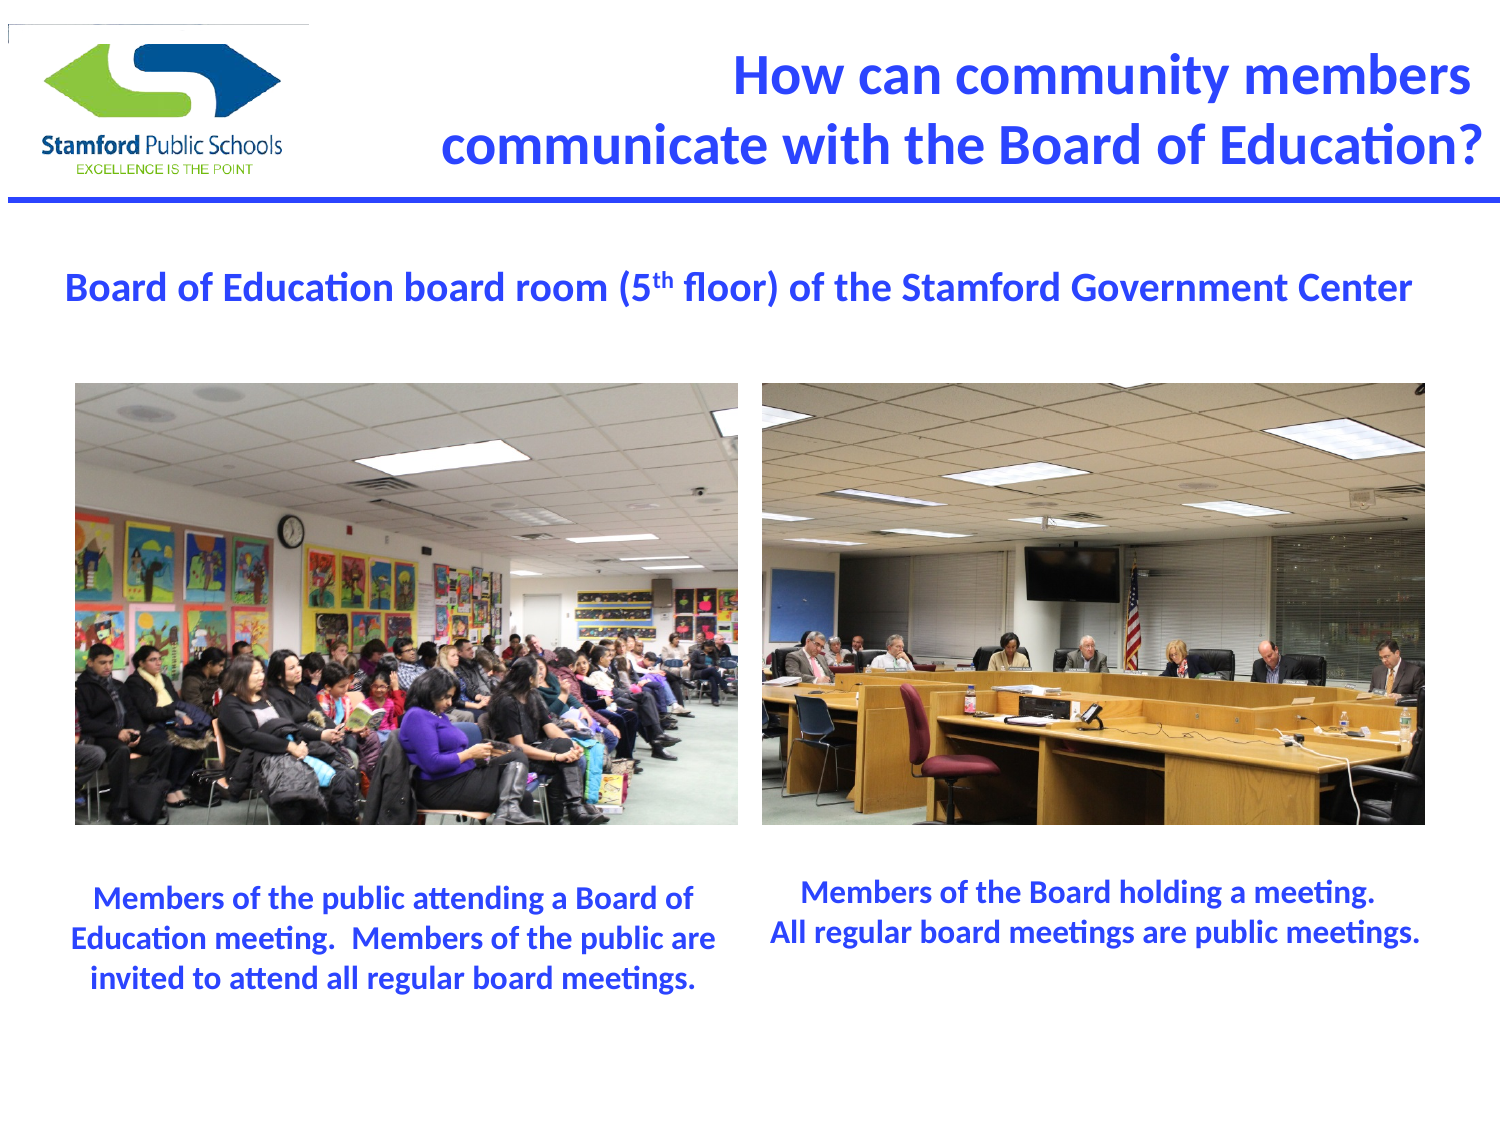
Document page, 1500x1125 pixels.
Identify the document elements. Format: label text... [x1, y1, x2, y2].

text_box Members of the public attending a Board of Education meeting. Members of the public are invited to attend all regular board meetings. [18, 868, 769, 1004]
text_box How can community members communicate with the Board of Education? [224, 12, 1500, 197]
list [74, 383, 738, 826]
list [762, 383, 1426, 826]
text_box Members of the Board holding a meeting. All regular board meetings are public meetings. [725, 862, 1467, 957]
picture [8, 24, 310, 199]
text_box Board of Education board room (5th floor) of the Stamford Government Center [49, 251, 1488, 317]
